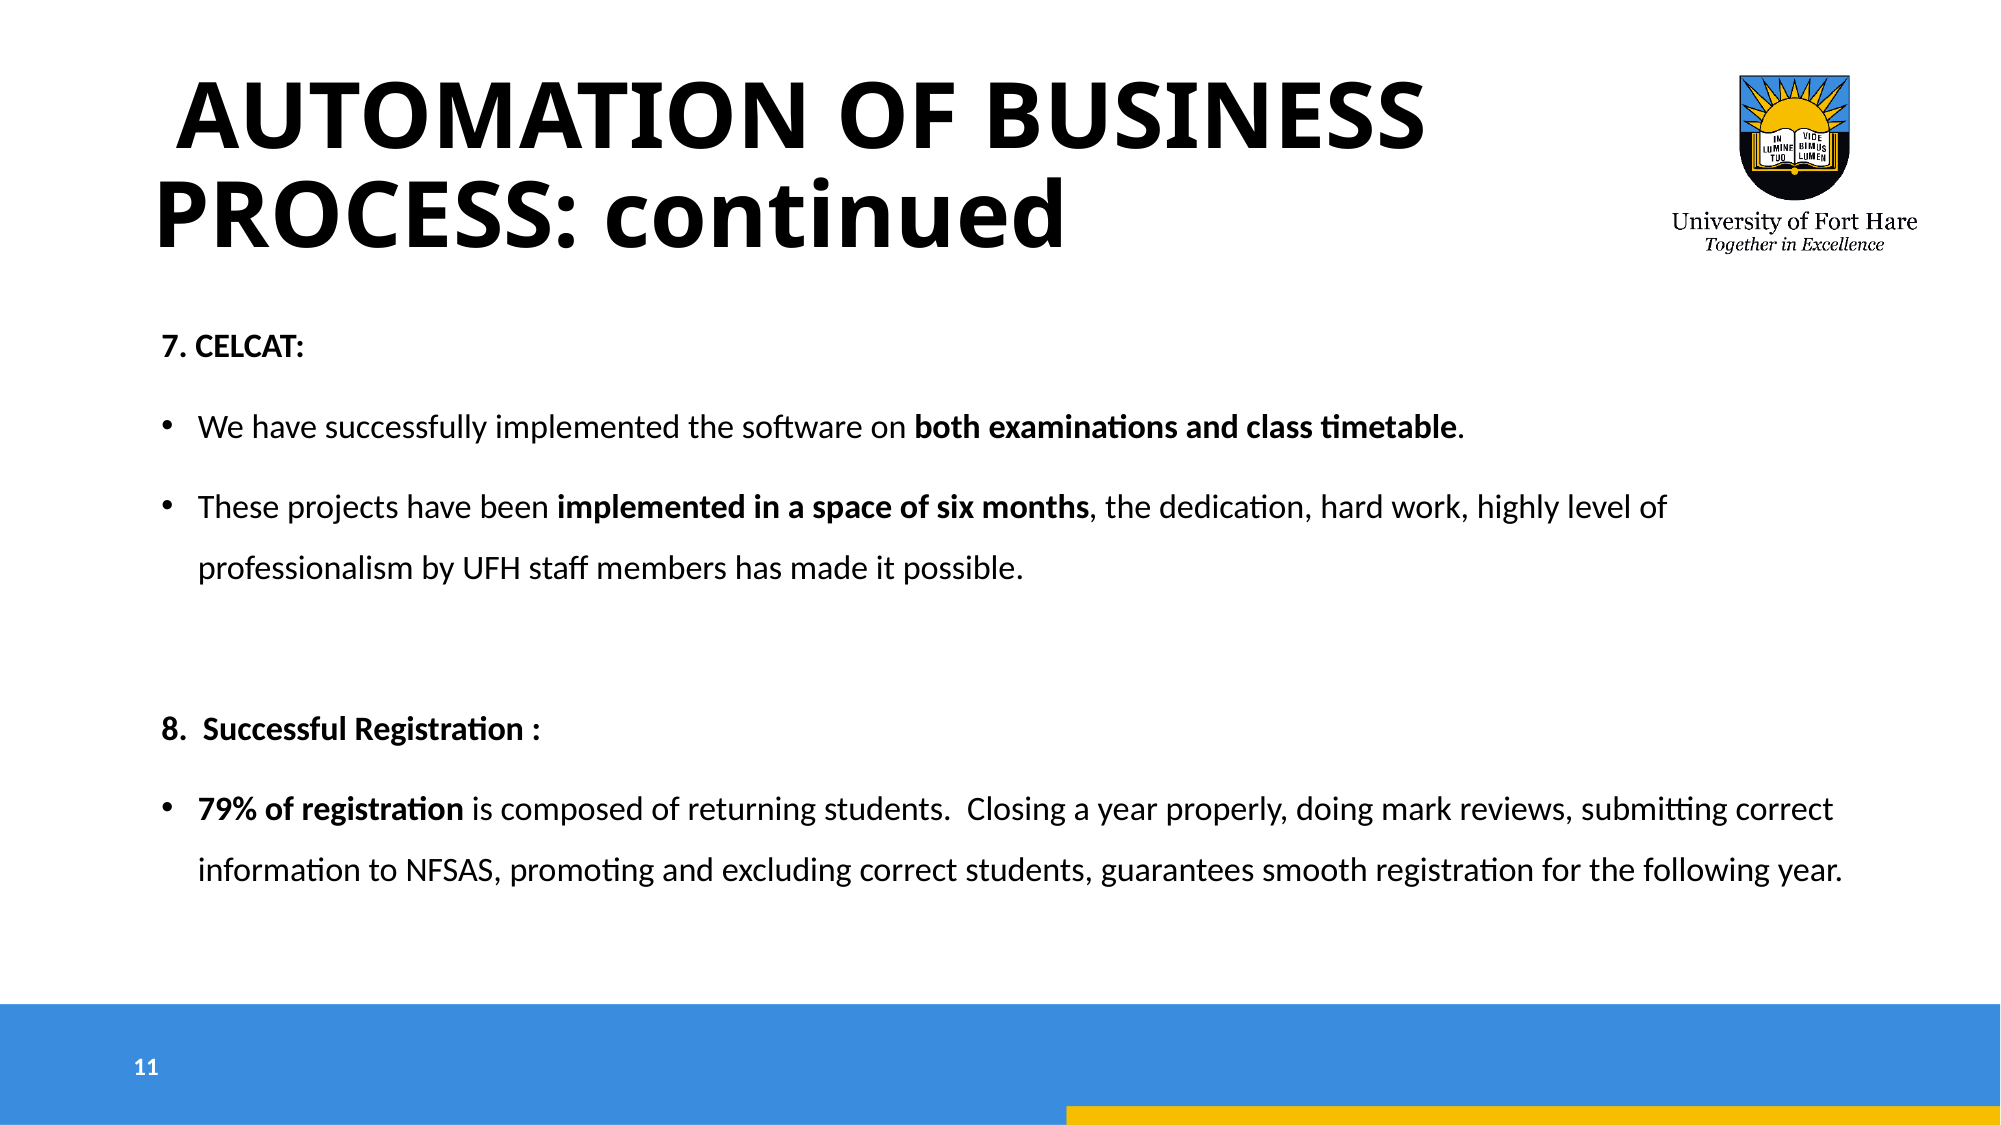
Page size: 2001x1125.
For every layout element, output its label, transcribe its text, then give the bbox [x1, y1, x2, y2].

list 7. CELCAT: We have successfully implemented the software on both examinations and class timetable. These projects have been implemented in a space of six months, the dedication, hard work, highly level of professionalism by UFH staff members has made it possible. 8. Successful Registration : 79% of registration is composed of returning students. Closing a year properly, doing mark reviews, submitting correct information to NFSAS, promoting and excluding correct students, guarantees smooth registration for the following year. [146, 295, 1872, 944]
title AUTOMATION OF BUSINESS PROCESS: continued [137, 59, 1684, 278]
slide_number 11 [91, 1035, 201, 1096]
picture [0, 0, 2001, 1125]
